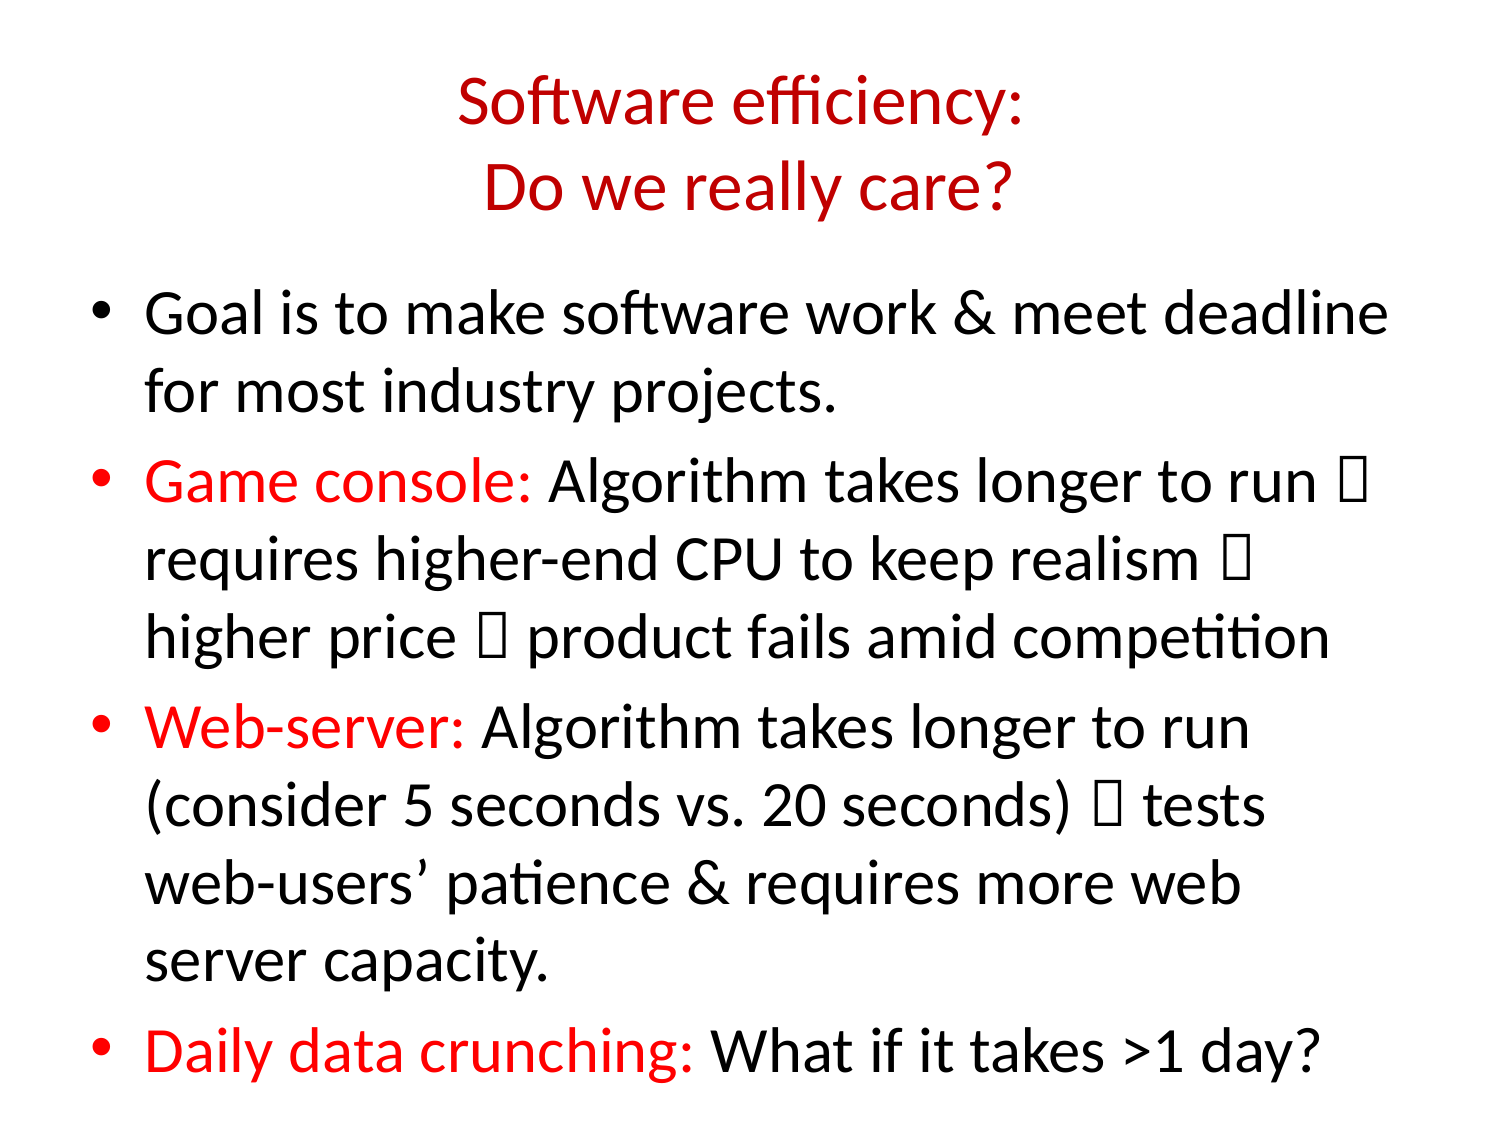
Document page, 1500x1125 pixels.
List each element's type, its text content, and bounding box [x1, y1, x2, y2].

list Goal is to make software work & meet deadline for most industry projects. Game console: Algorithm takes longer to run  requires higher-end CPU to keep realism  higher price  product fails amid competition Web-server: Algorithm takes longer to run (consider 5 seconds vs. 20 seconds)  tests web-users’ patience & requires more web server capacity. Daily data crunching: What if it takes >1 day? [75, 262, 1425, 1100]
title Software efficiency: Do we really care? [75, 45, 1425, 233]
